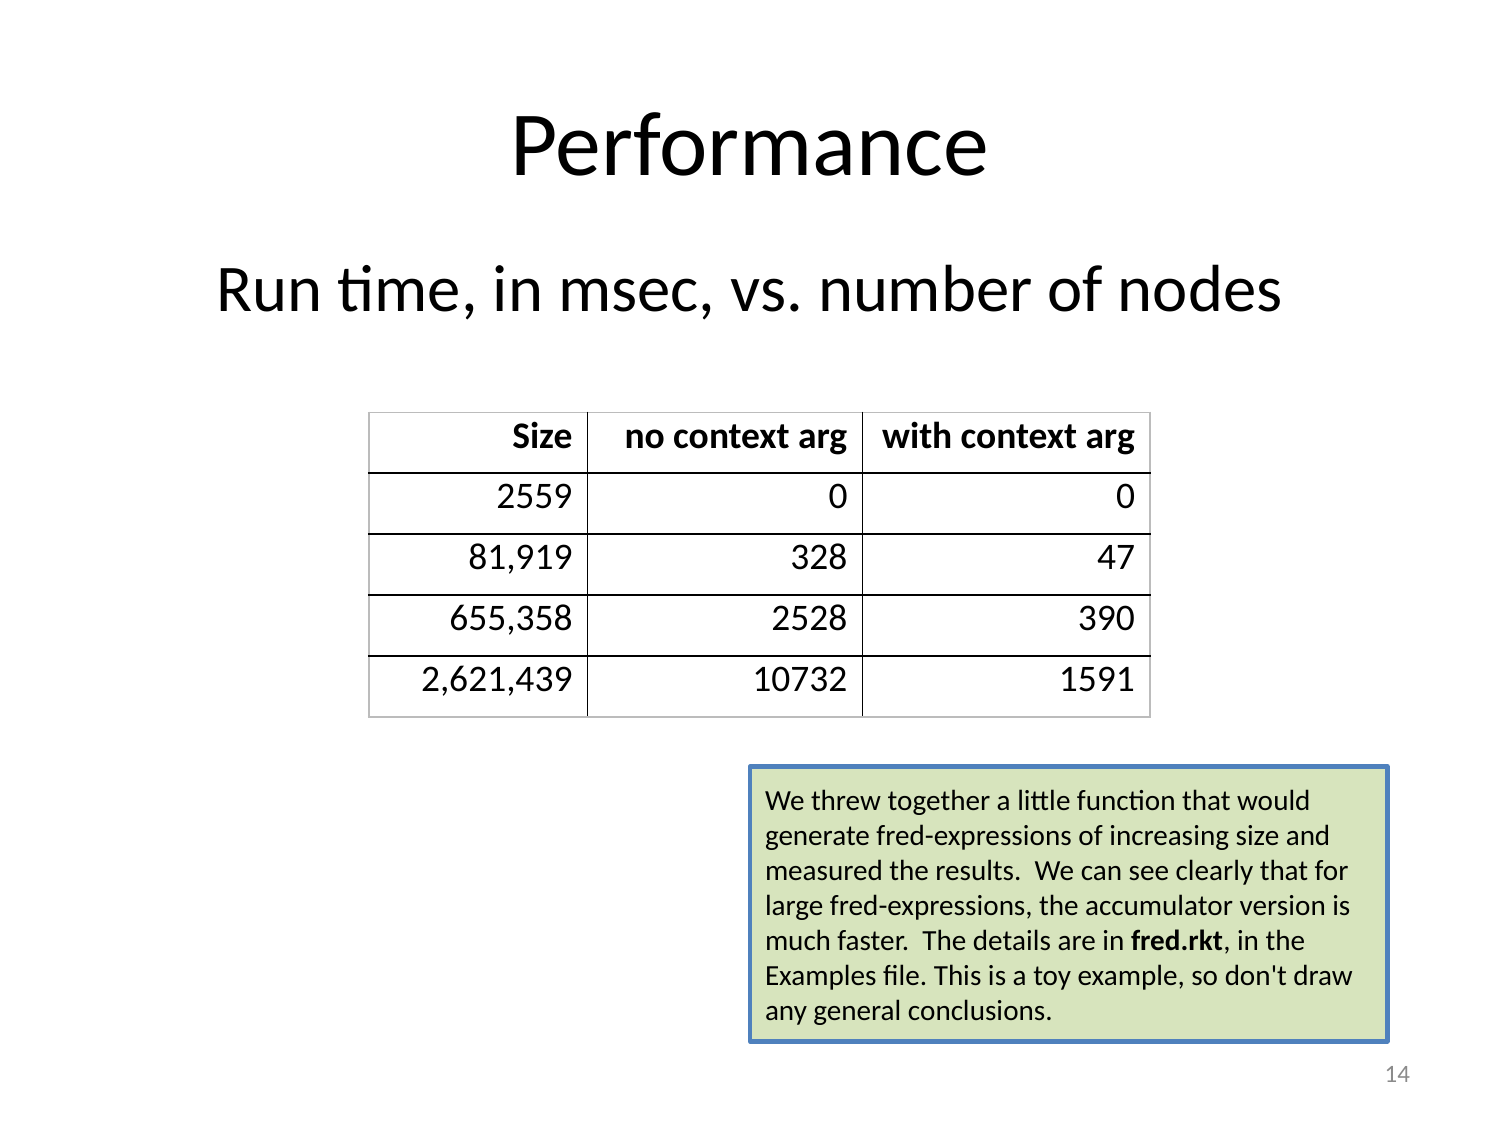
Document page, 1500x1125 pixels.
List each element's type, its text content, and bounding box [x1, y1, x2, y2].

table_cell 10732 [588, 657, 862, 716]
text_box Run time, in msec, vs. number of nodes [201, 237, 1299, 333]
table_cell 0 [863, 474, 1149, 533]
table_cell 1591 [863, 657, 1149, 716]
table_cell 47 [863, 535, 1149, 594]
table_cell 2528 [588, 596, 862, 655]
slide_number 14 [1074, 1042, 1425, 1103]
table_cell 81,919 [370, 535, 587, 594]
table_header Size [370, 413, 587, 472]
table_cell 390 [863, 596, 1149, 655]
title Performance [75, 45, 1425, 233]
text_box We threw together a little function that would generate fred-expressions of increasing size and measured the results. We can see clearly that for large fred-expressions, the accumulator version is much faster. The details are in fred.rkt, in the Examples file. This is a toy example, so don't draw any general conclusions. [748, 764, 1390, 1044]
table_cell 2,621,439 [370, 657, 587, 716]
table_cell 0 [588, 474, 862, 533]
table_header with context arg [863, 413, 1149, 472]
table_cell 328 [588, 535, 862, 594]
table_cell 655,358 [370, 596, 587, 655]
table_header no context arg [588, 413, 862, 472]
table_cell 2559 [370, 474, 587, 533]
